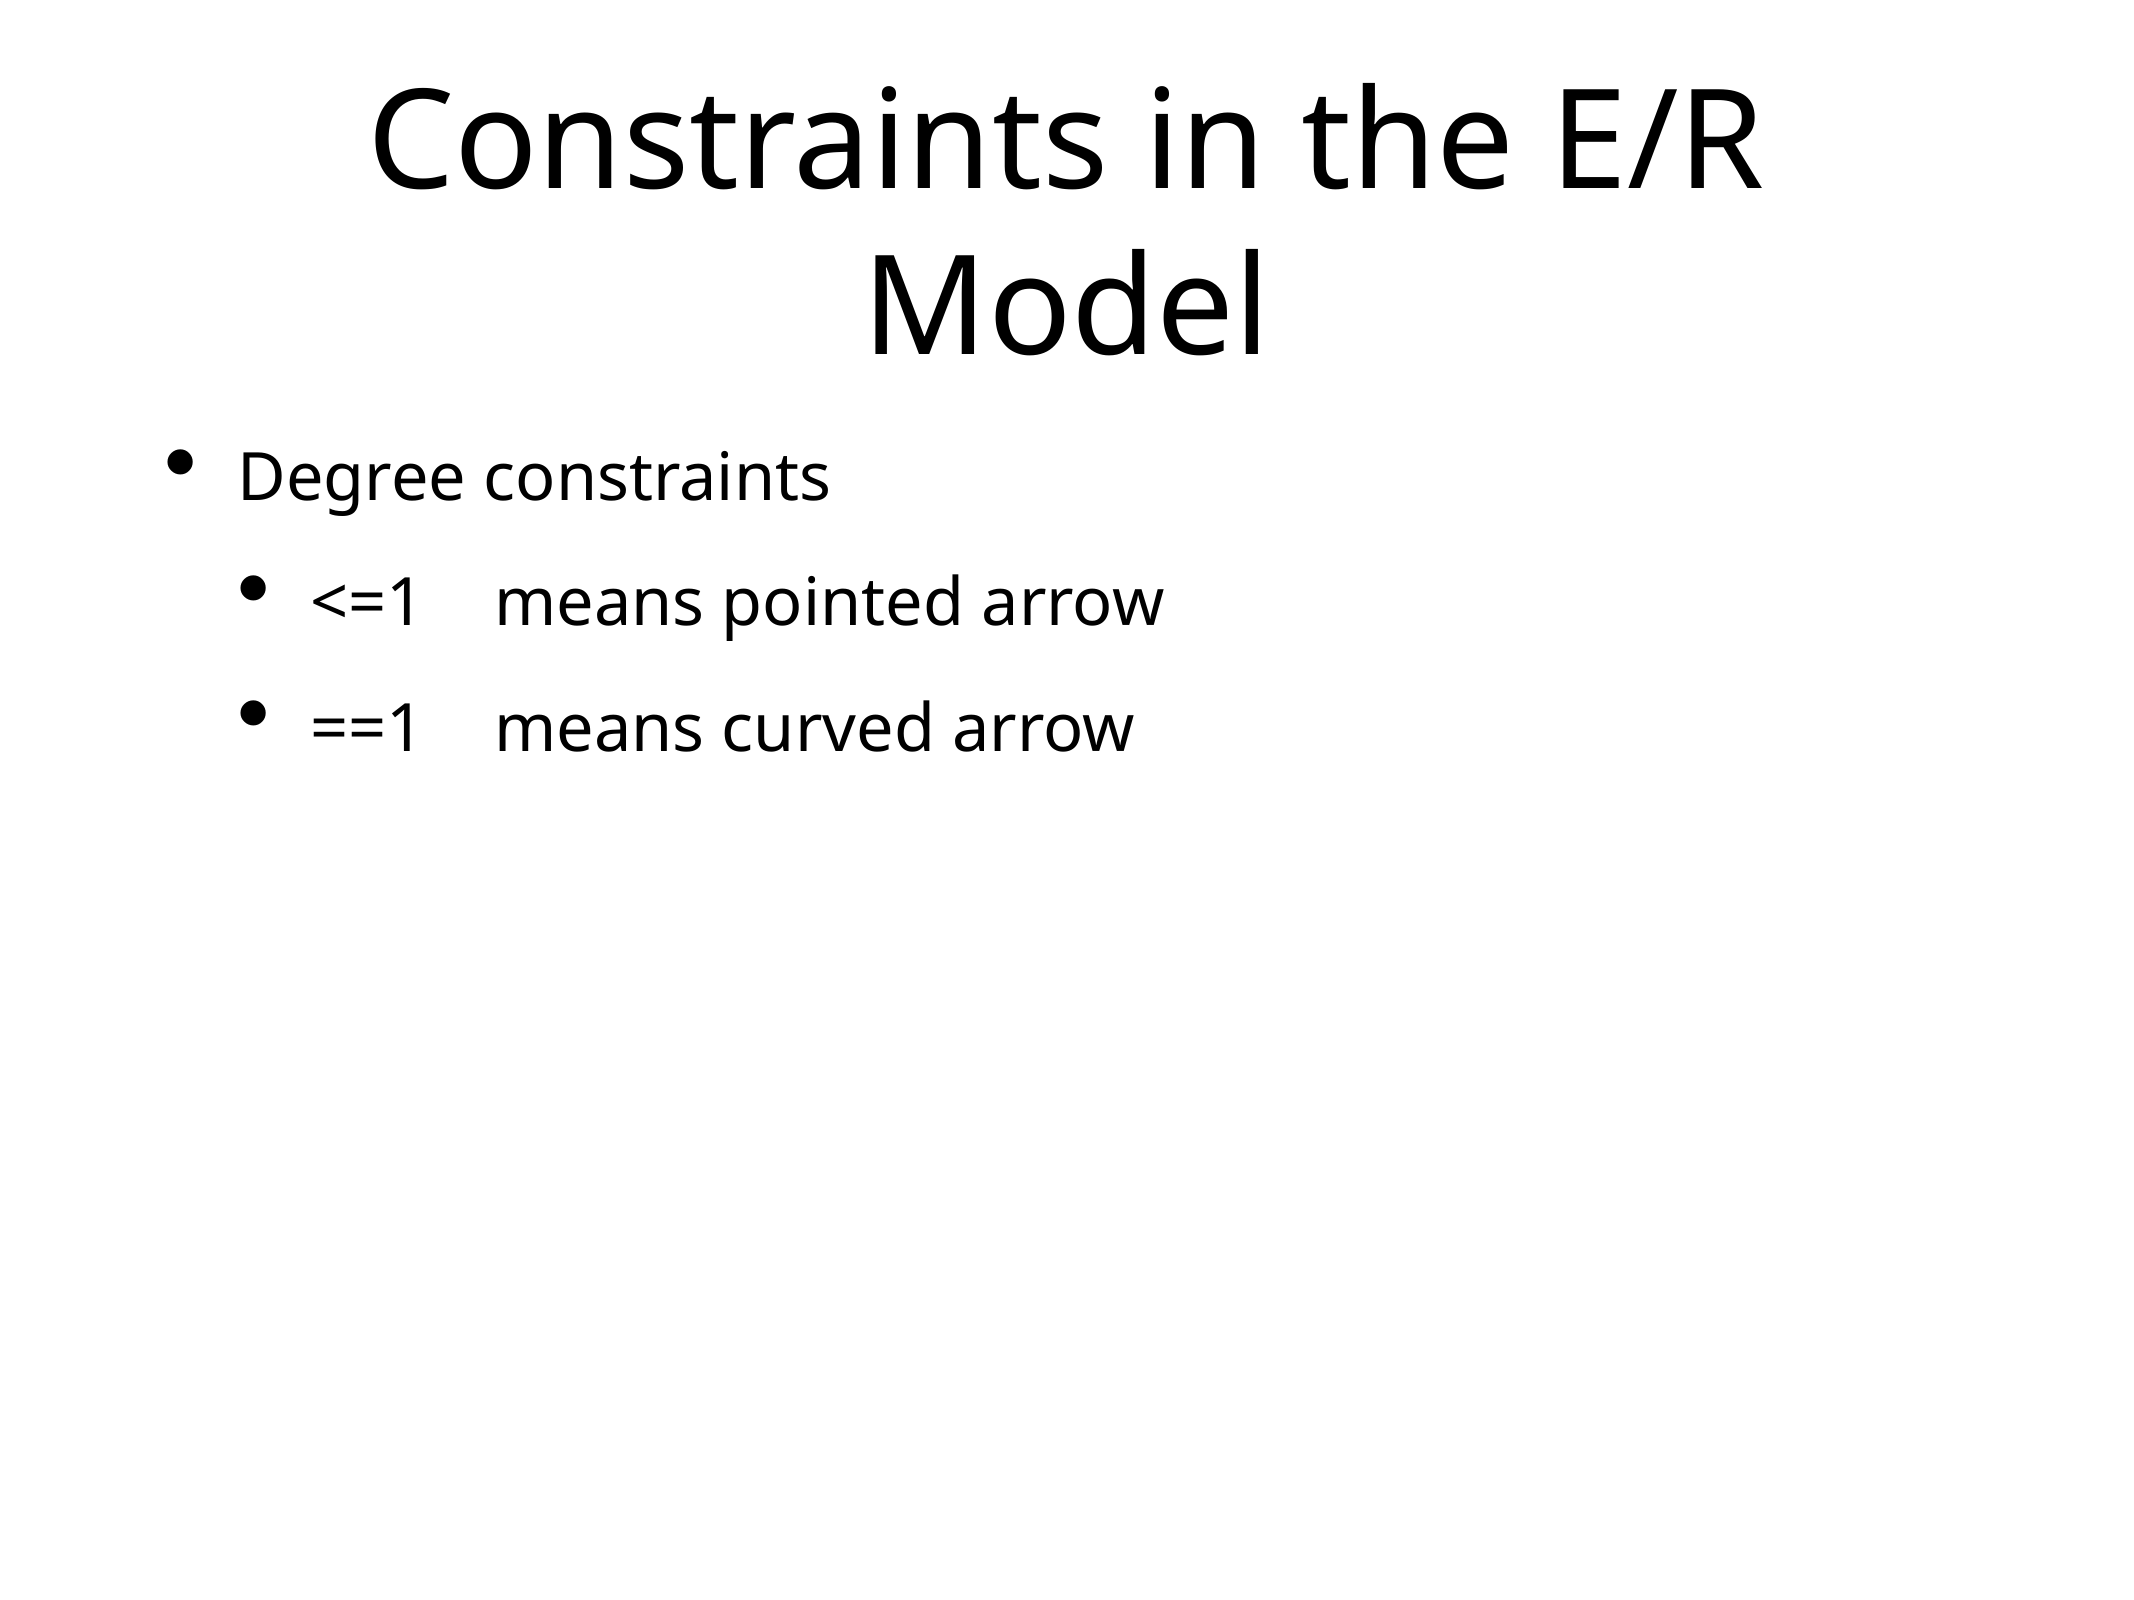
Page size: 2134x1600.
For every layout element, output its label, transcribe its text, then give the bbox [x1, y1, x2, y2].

list Degree constraints <=1 means pointed arrow ==1 means curved arrow [155, 424, 1978, 1457]
title Constraints in the E/R Model [155, 41, 1978, 397]
